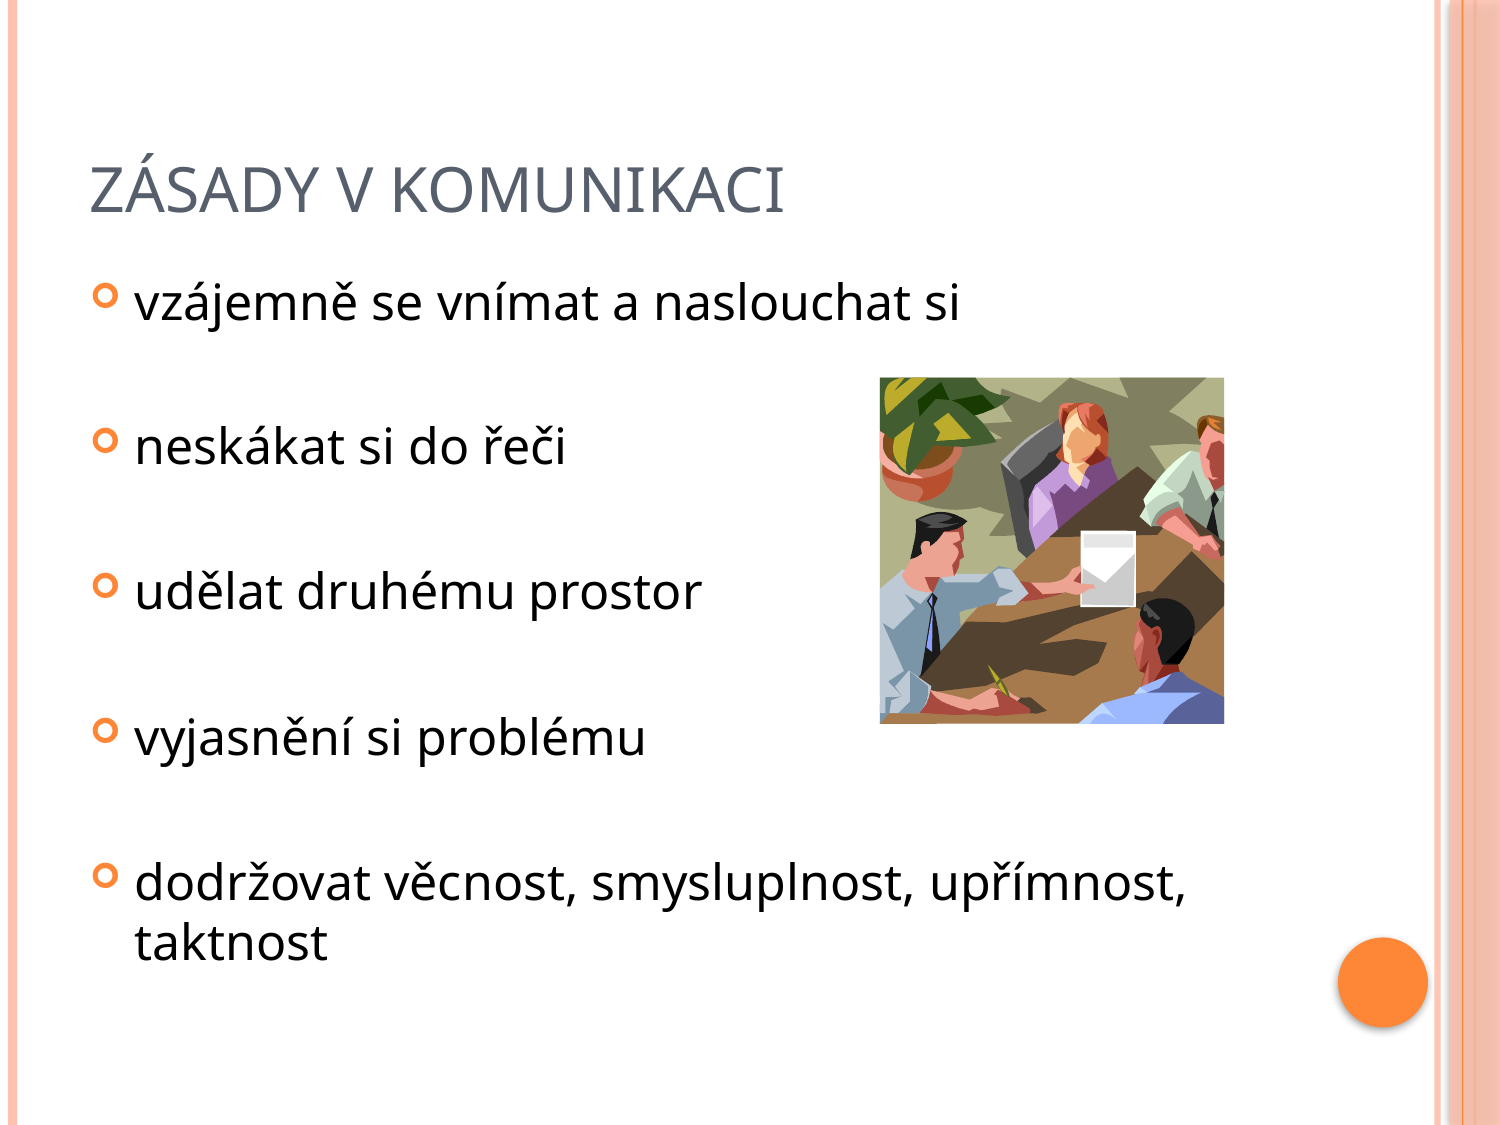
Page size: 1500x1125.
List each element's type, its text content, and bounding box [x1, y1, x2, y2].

title Zásady v komunikaci [75, 45, 1300, 233]
picture [879, 372, 1230, 729]
list vzájemně se vnímat a naslouchat si neskákat si do řeči udělat druhému prostor vyjasnění si problému dodržovat věcnost, smysluplnost, upřímnost, taktnost [75, 262, 1300, 1062]
